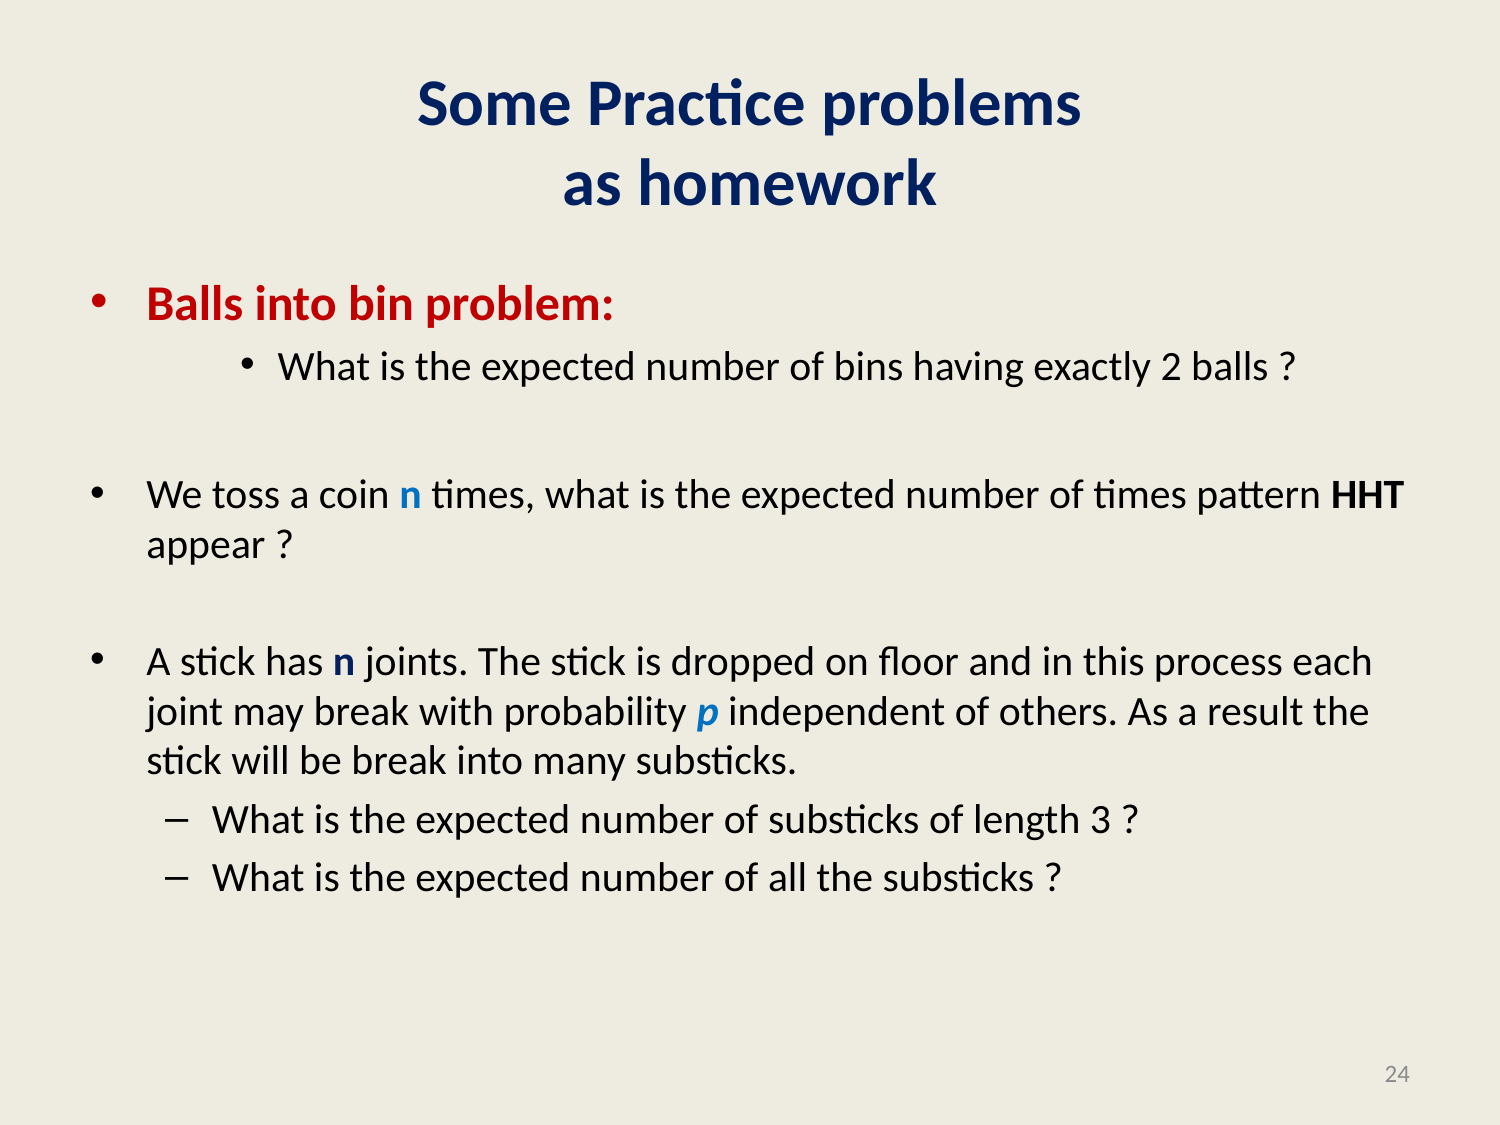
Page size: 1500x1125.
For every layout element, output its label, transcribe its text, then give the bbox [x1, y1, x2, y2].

list Balls into bin problem: What is the expected number of bins having exactly 2 balls ? We toss a coin n times, what is the expected number of times pattern HHT appear ? A stick has n joints. The stick is dropped on floor and in this process each joint may break with probability p independent of others. As a result the stick will be break into many substicks. What is the expected number of substicks of length 3 ? What is the expected number of all the substicks ? [75, 262, 1425, 1005]
title Some Practice problems as homework [75, 45, 1425, 233]
slide_number 24 [1074, 1042, 1425, 1103]
